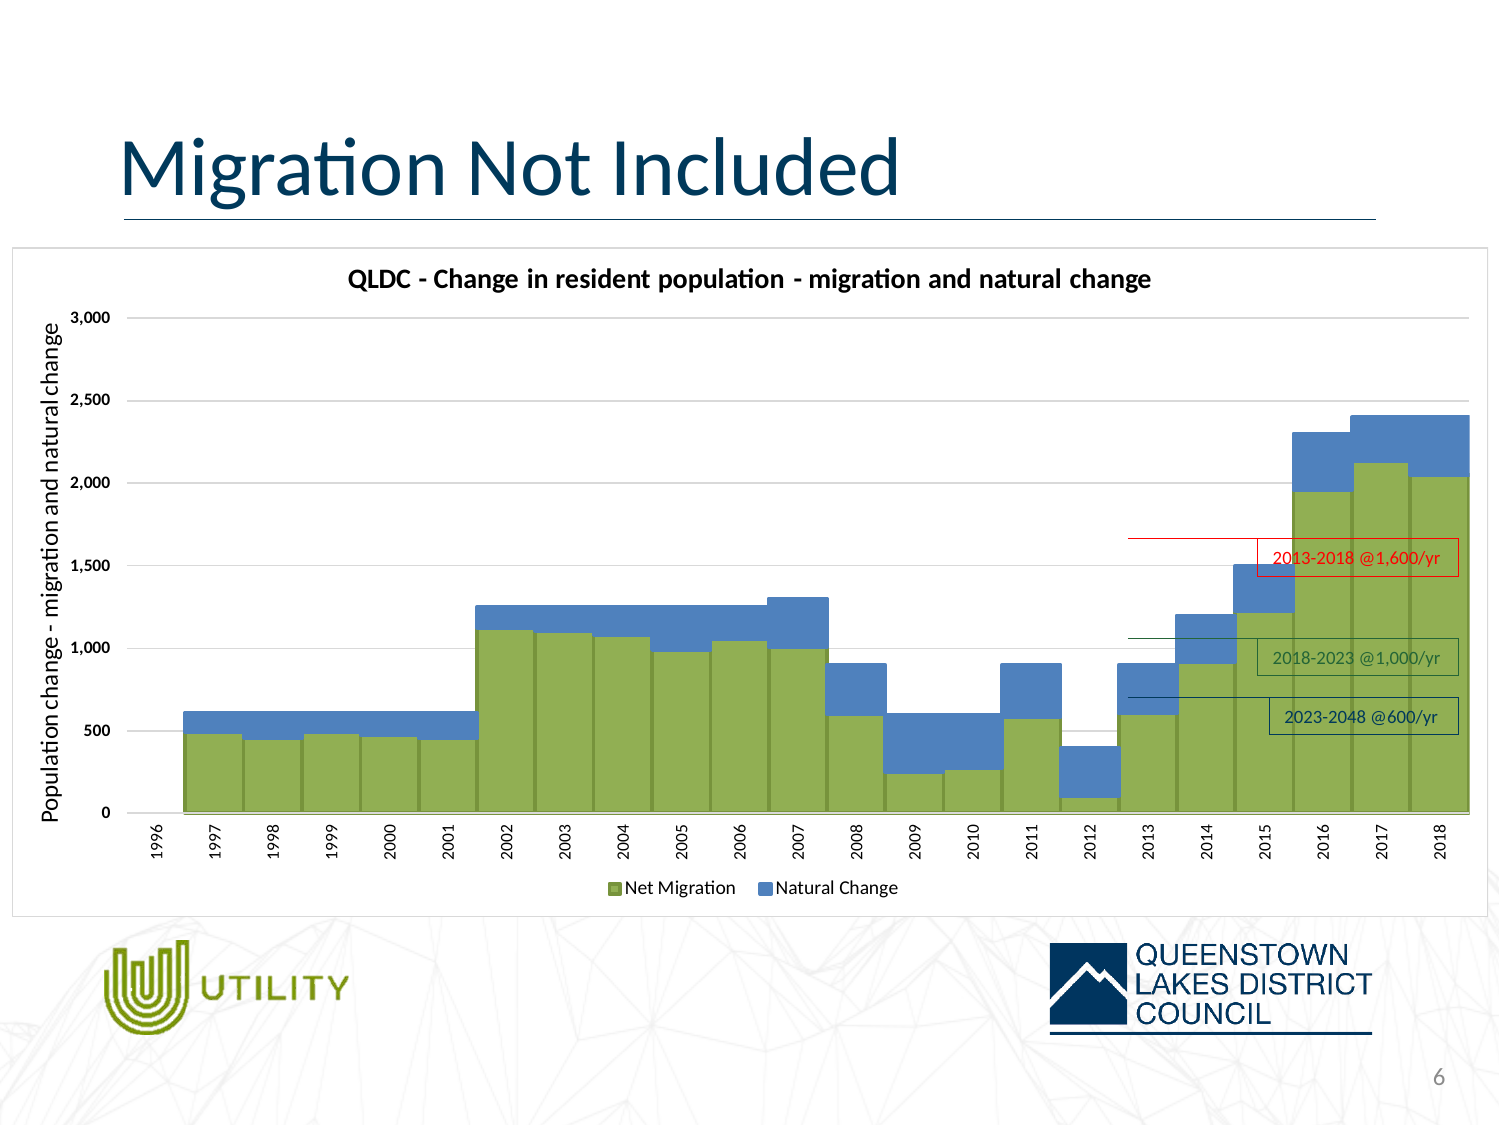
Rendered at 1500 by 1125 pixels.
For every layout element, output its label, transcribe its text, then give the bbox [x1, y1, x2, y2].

title Migration Not Included [103, 59, 1397, 247]
picture [0, 247, 1499, 1125]
slide_number 6 [1123, 1045, 1461, 1106]
